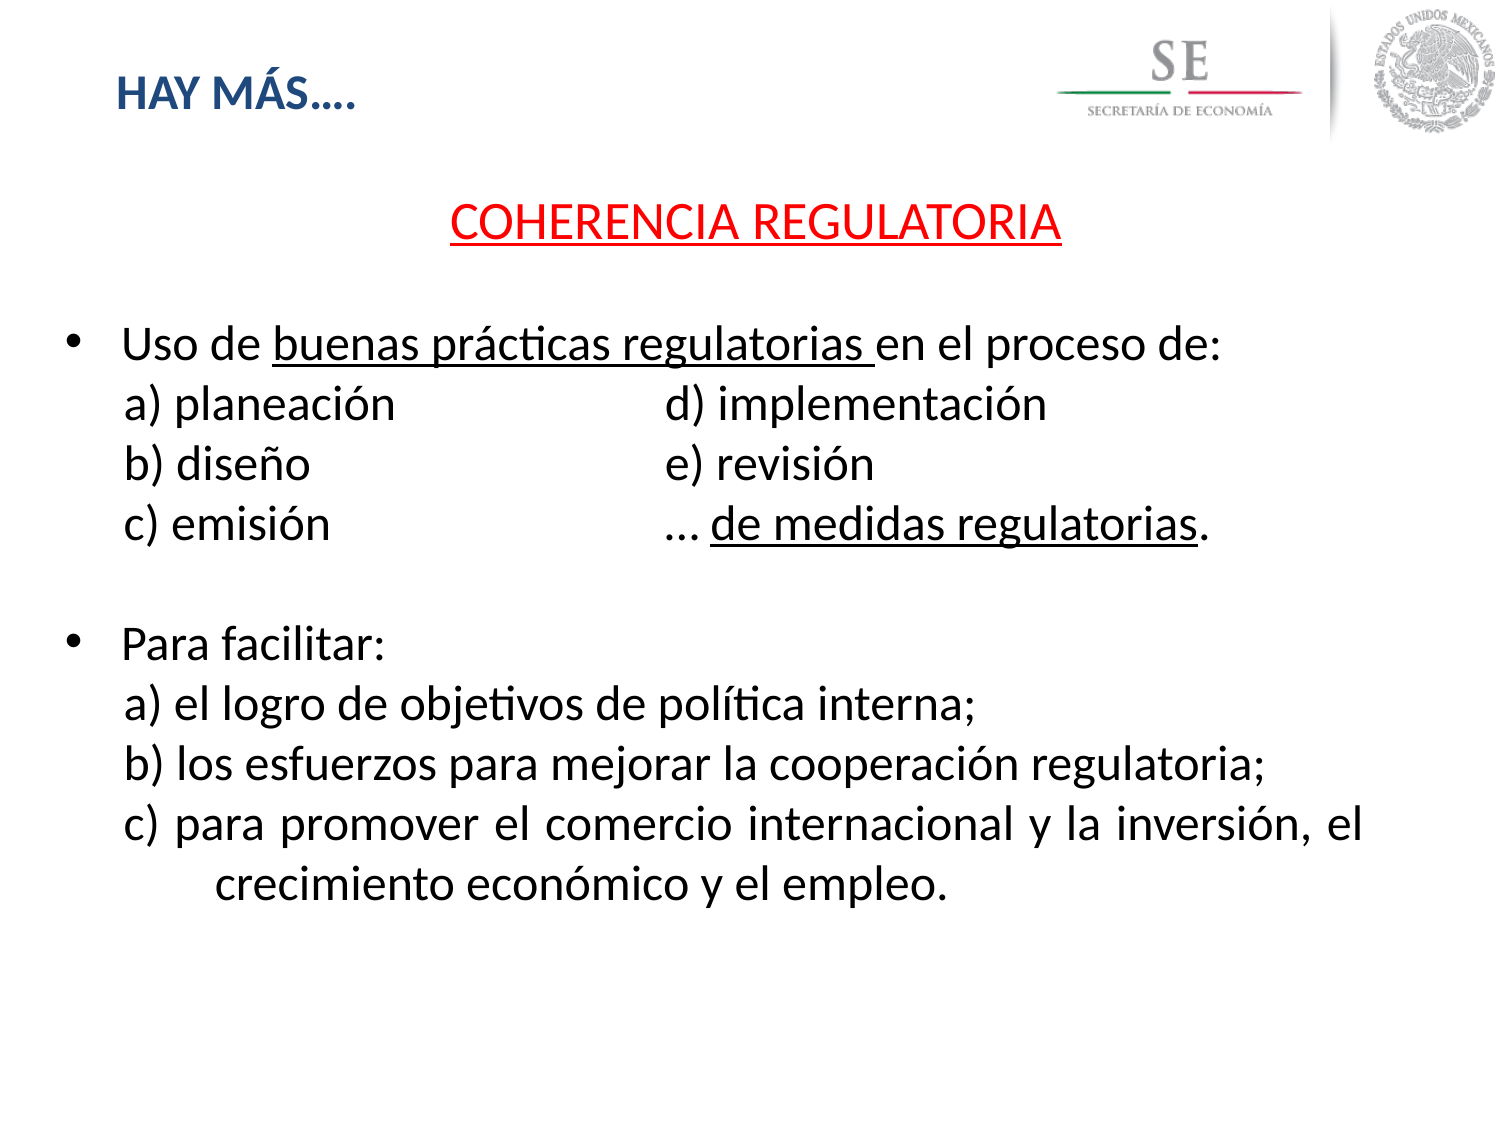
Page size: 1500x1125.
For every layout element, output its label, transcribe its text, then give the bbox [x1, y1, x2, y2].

text_box HAY MÁS…. [75, 52, 400, 153]
picture [1051, 0, 1500, 154]
text_box COHERENCIA REGULATORIA Uso de buenas prácticas regulatorias en el proceso de: a) planeación d) implementación b) diseño e) revisión c) emisión … de medidas regulatorias. Para facilitar: a) el logro de objetivos de política interna; b) los esfuerzos para mejorar la cooperación regulatoria; c) para promover el comercio internacional y la inversión, el crecimiento económico y el empleo. [49, 177, 1463, 988]
